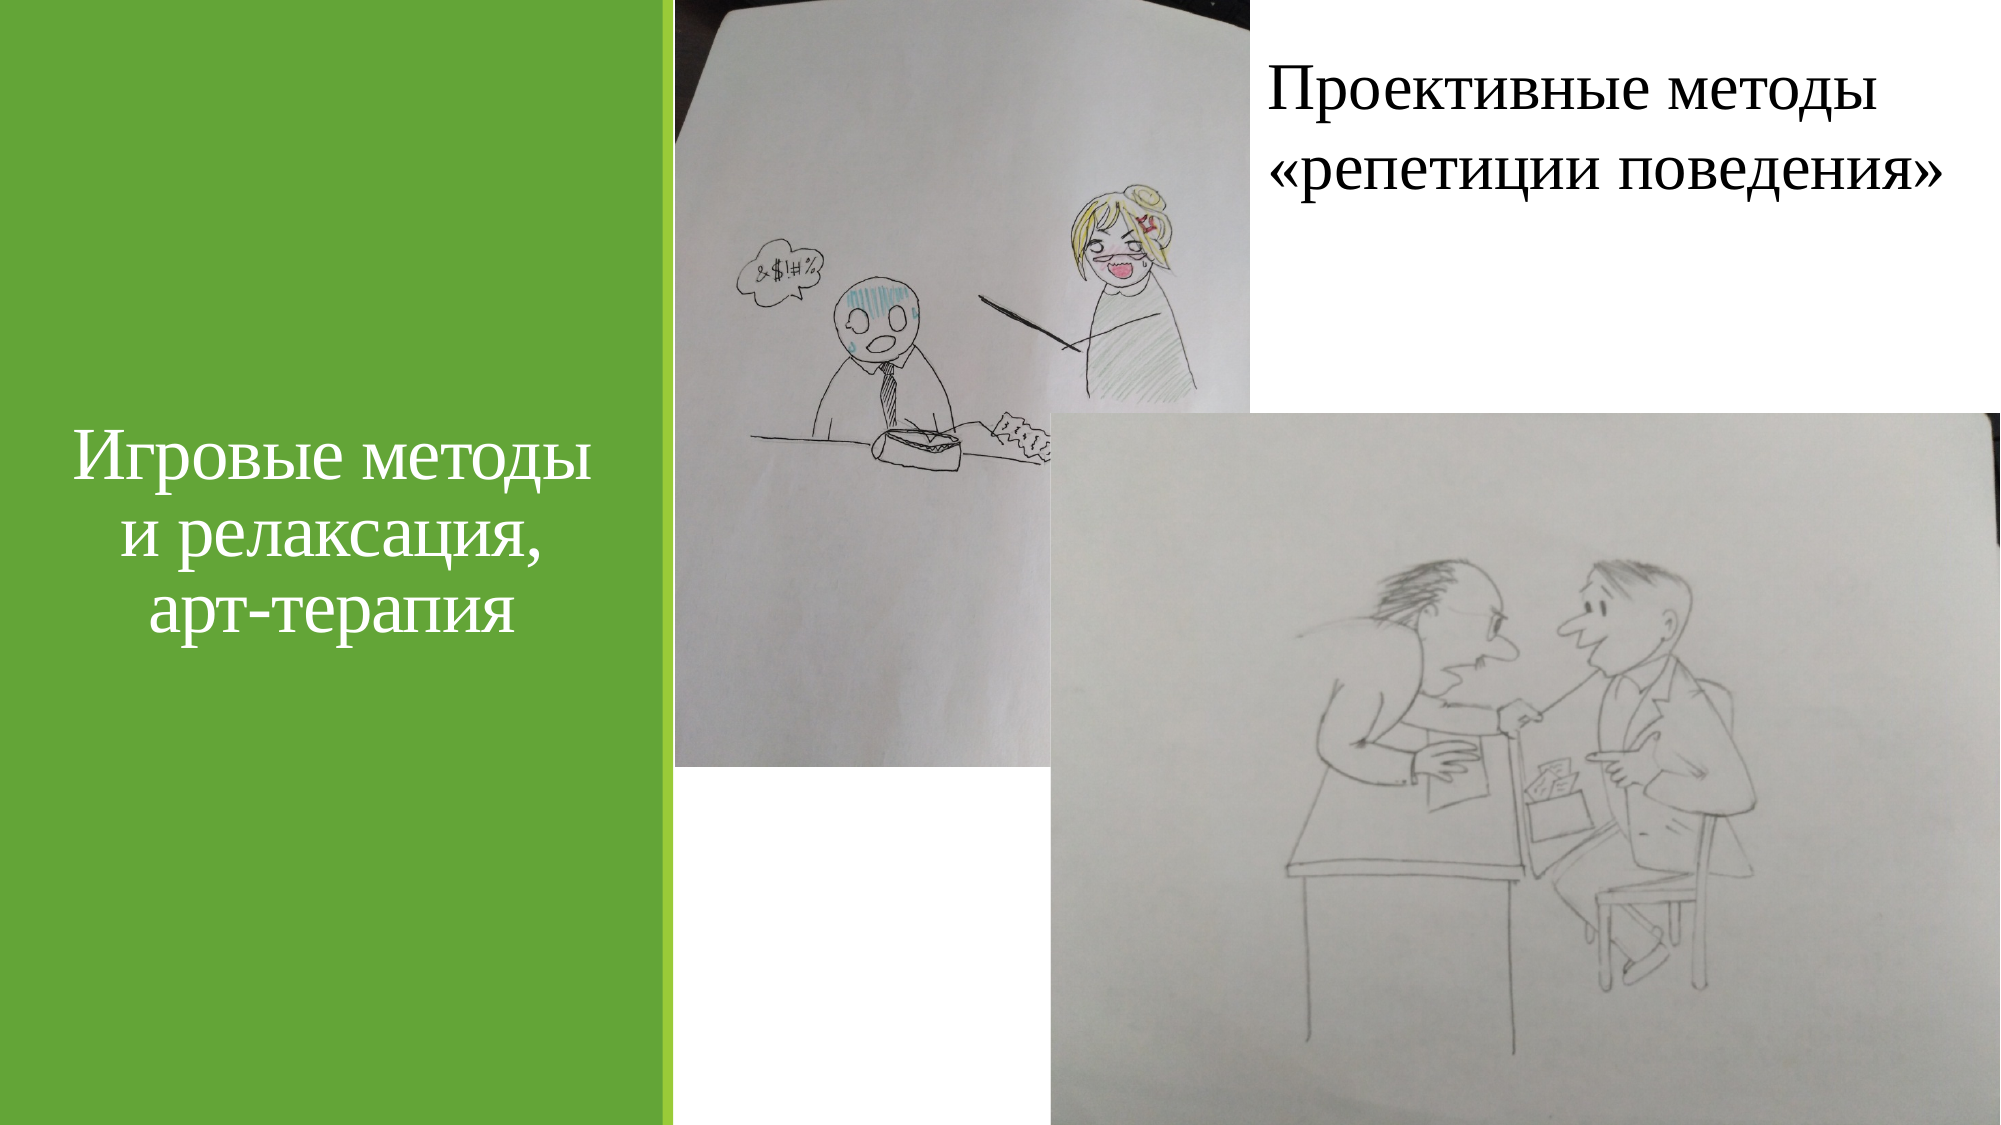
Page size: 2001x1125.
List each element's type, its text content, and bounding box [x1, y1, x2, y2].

title Игровые методы и релаксация, арт-терапия [46, 373, 617, 656]
picture [1052, 293, 1999, 1125]
text_box Проективные методы «репетиции поведения» [1259, 35, 2000, 211]
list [674, 0, 1251, 767]
